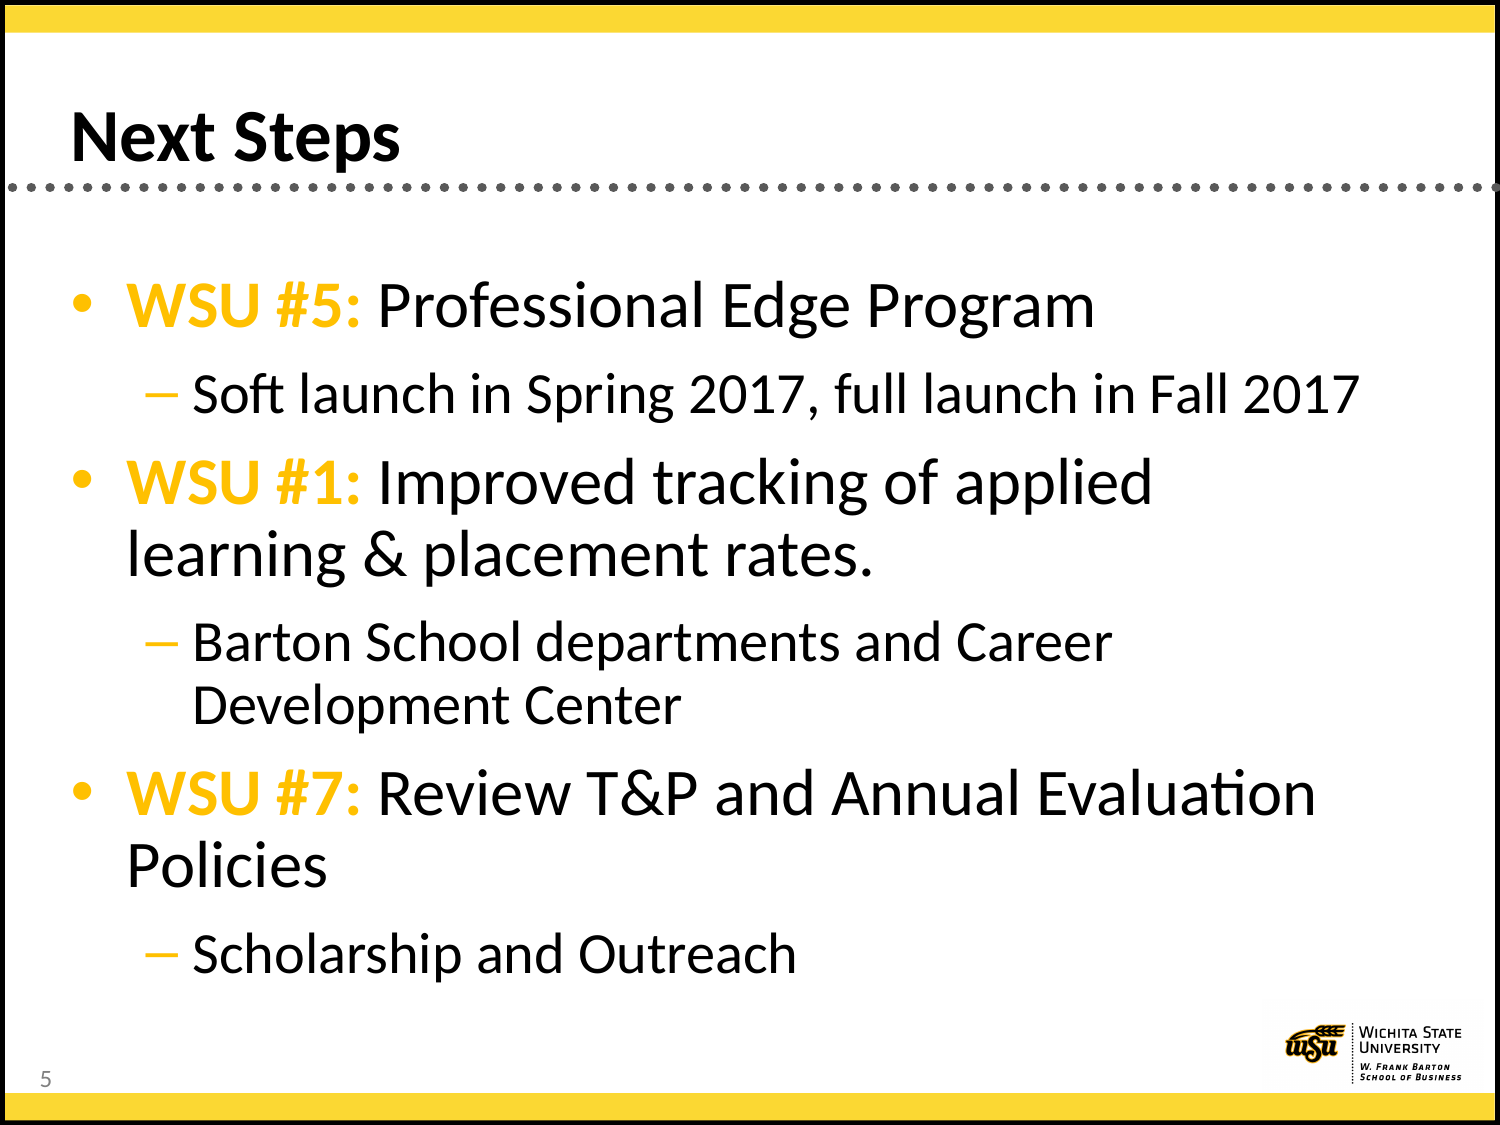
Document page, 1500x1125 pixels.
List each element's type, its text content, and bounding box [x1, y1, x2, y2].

list WSU #5: Professional Edge Program Soft launch in Spring 2017, full launch in Fall 2017 WSU #1: Improved tracking of applied learning & placement rates. Barton School departments and Career Development Center WSU #7: Review T&P and Annual Evaluation Policies Scholarship and Outreach [55, 262, 1406, 1006]
title Next Steps [55, 44, 1451, 185]
picture [1262, 999, 1484, 1093]
